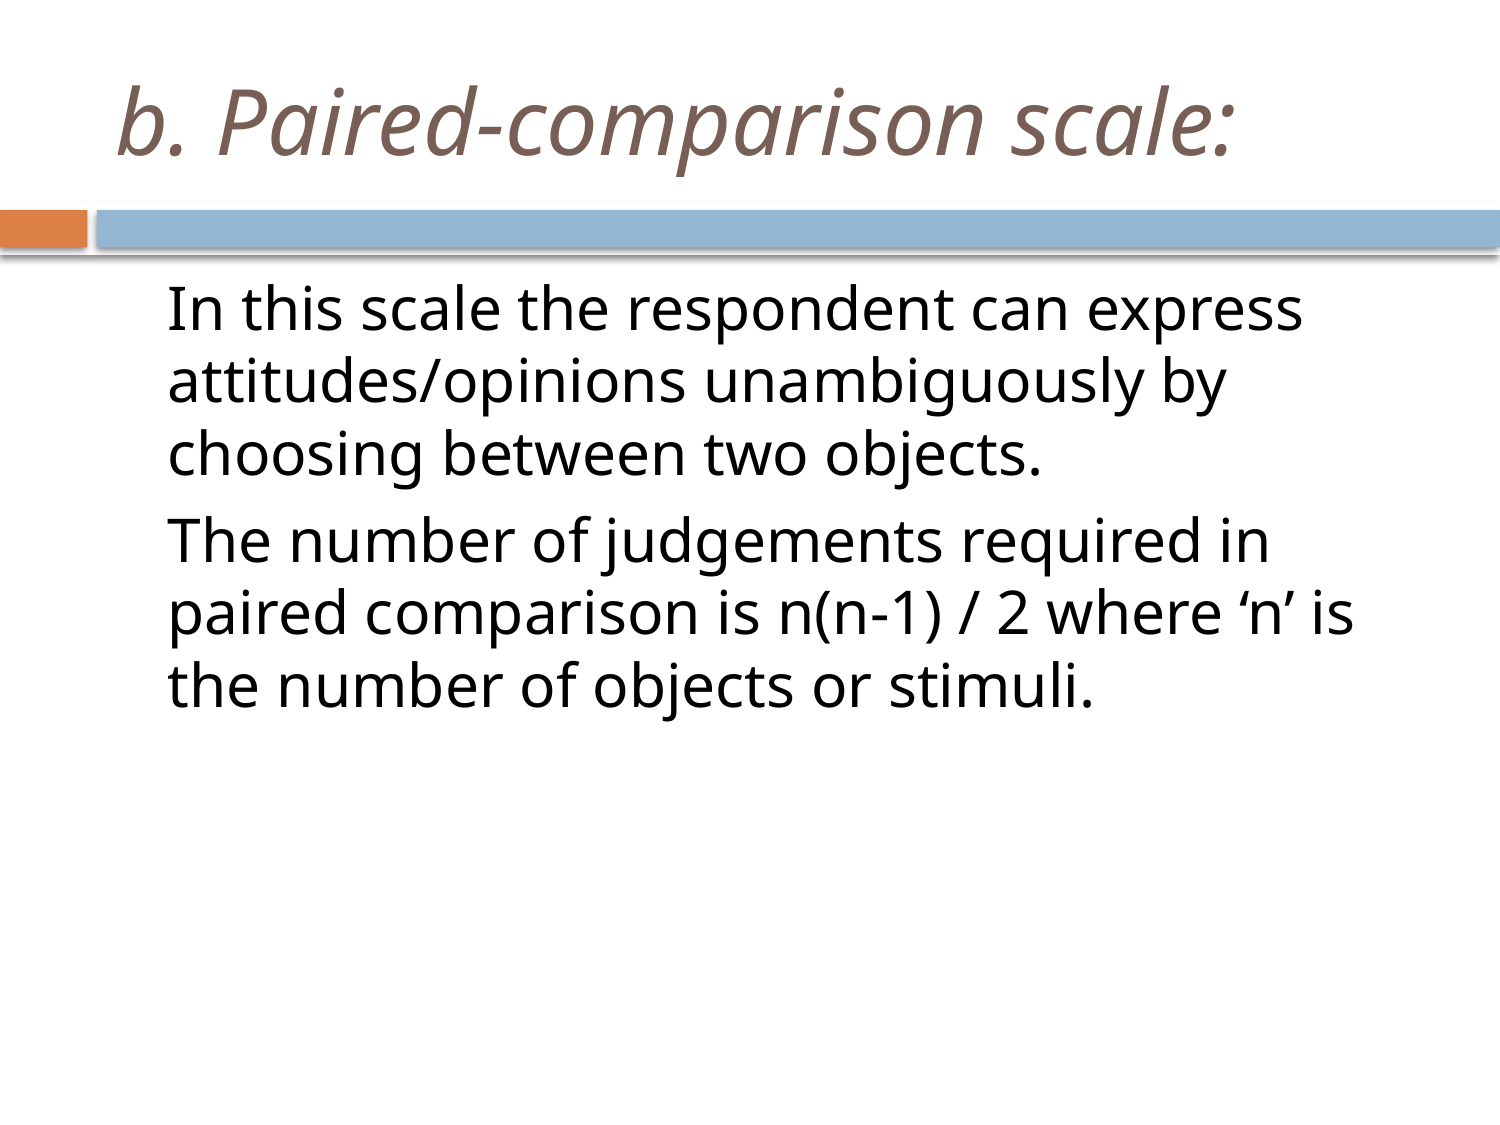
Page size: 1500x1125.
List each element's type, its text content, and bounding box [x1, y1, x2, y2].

list In this scale the respondent can express attitudes/opinions unambiguously by choosing between two objects. The number of judgements required in paired comparison is n(n-1) / 2 where ‘n’ is the number of objects or stimuli. [100, 262, 1438, 1000]
title b. Paired-comparison scale: [100, 37, 1438, 200]
